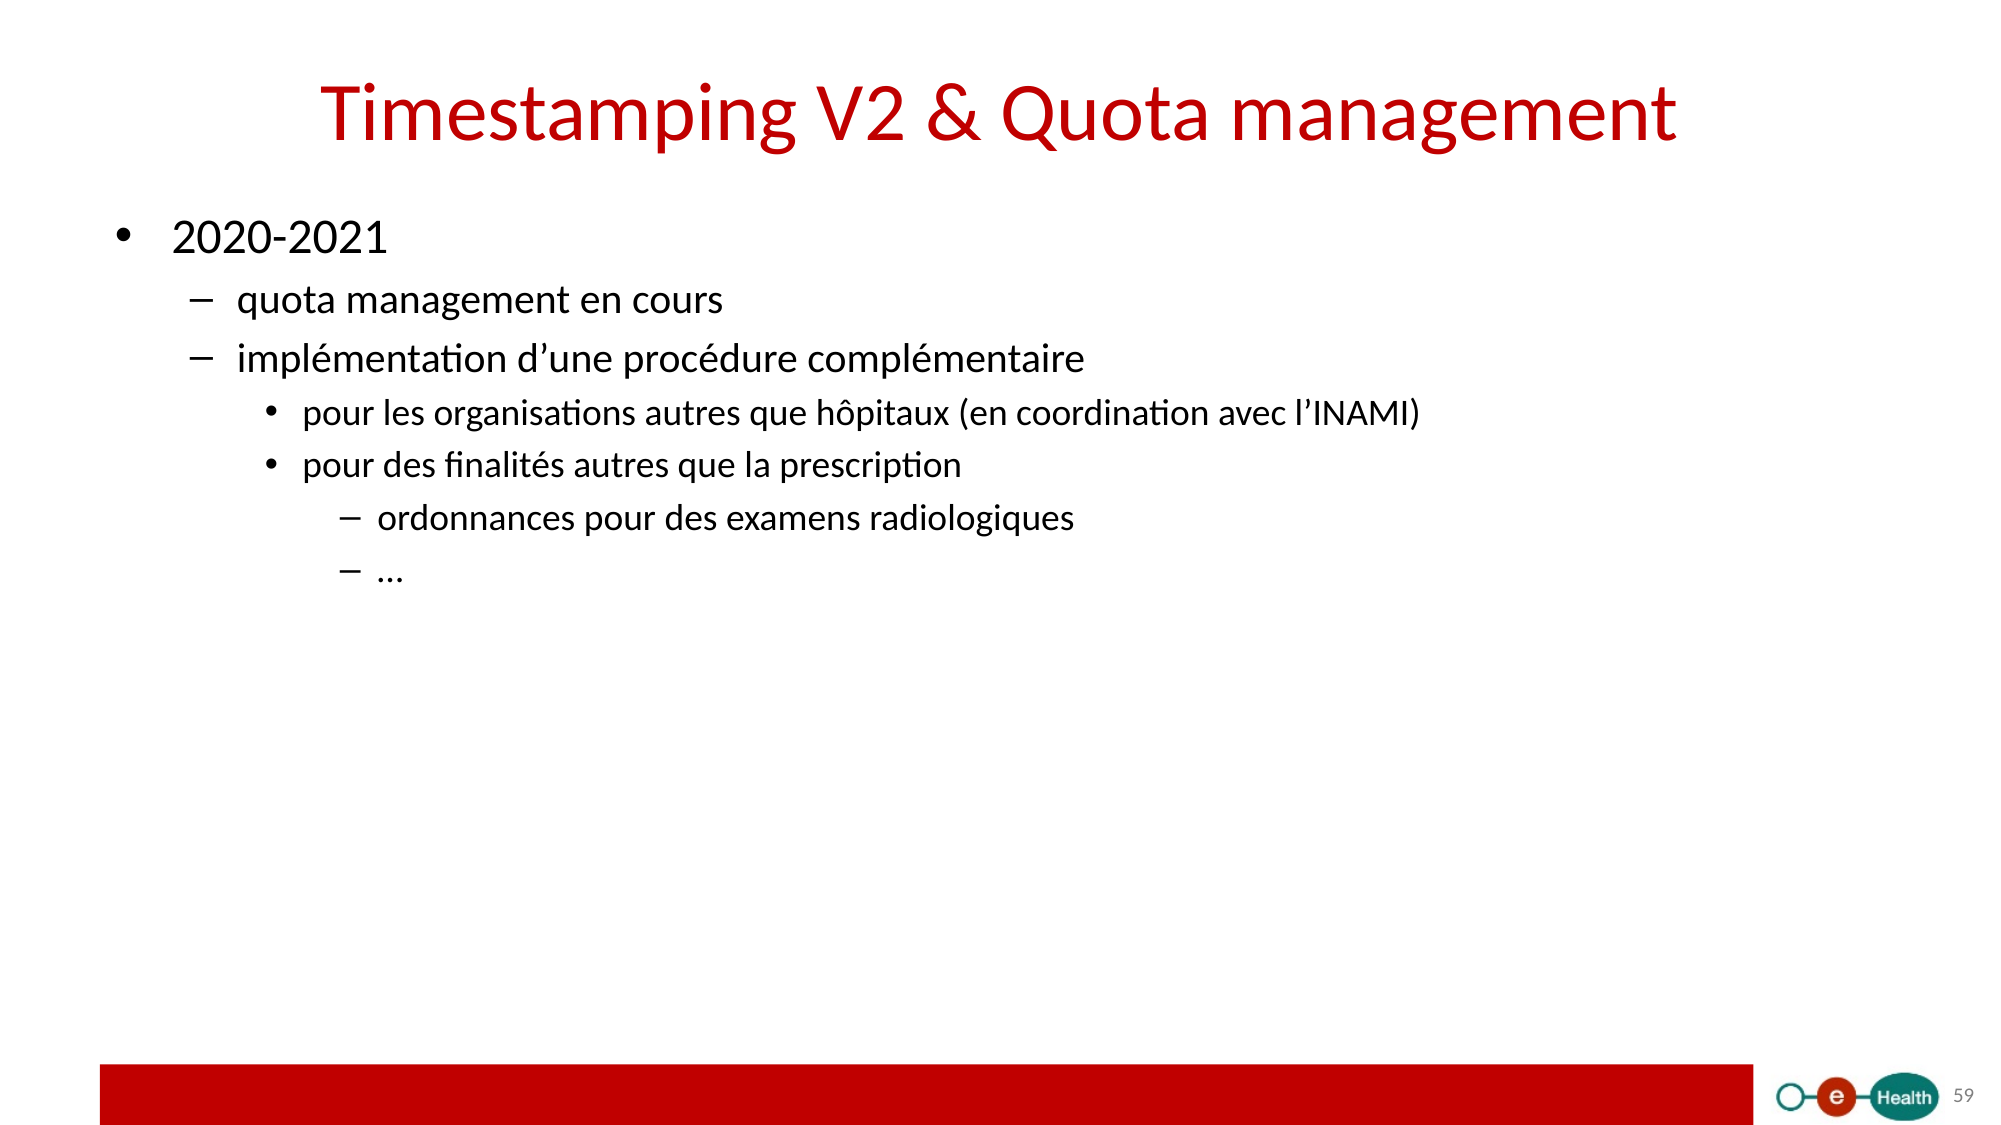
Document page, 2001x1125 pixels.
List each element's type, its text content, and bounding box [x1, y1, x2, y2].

slide_number 59 [1824, 1064, 1990, 1125]
title Timestamping V2 & Quota management [99, 30, 1900, 184]
picture [1767, 1064, 1824, 1124]
list 2020-2021 quota management en cours implémentation d’une procédure complémentaire pour les organisations autres que hôpitaux (en coordination avec l’INAMI) pour des finalités autres que la prescription ordonnances pour des examens radiologiques … [99, 196, 1900, 1064]
